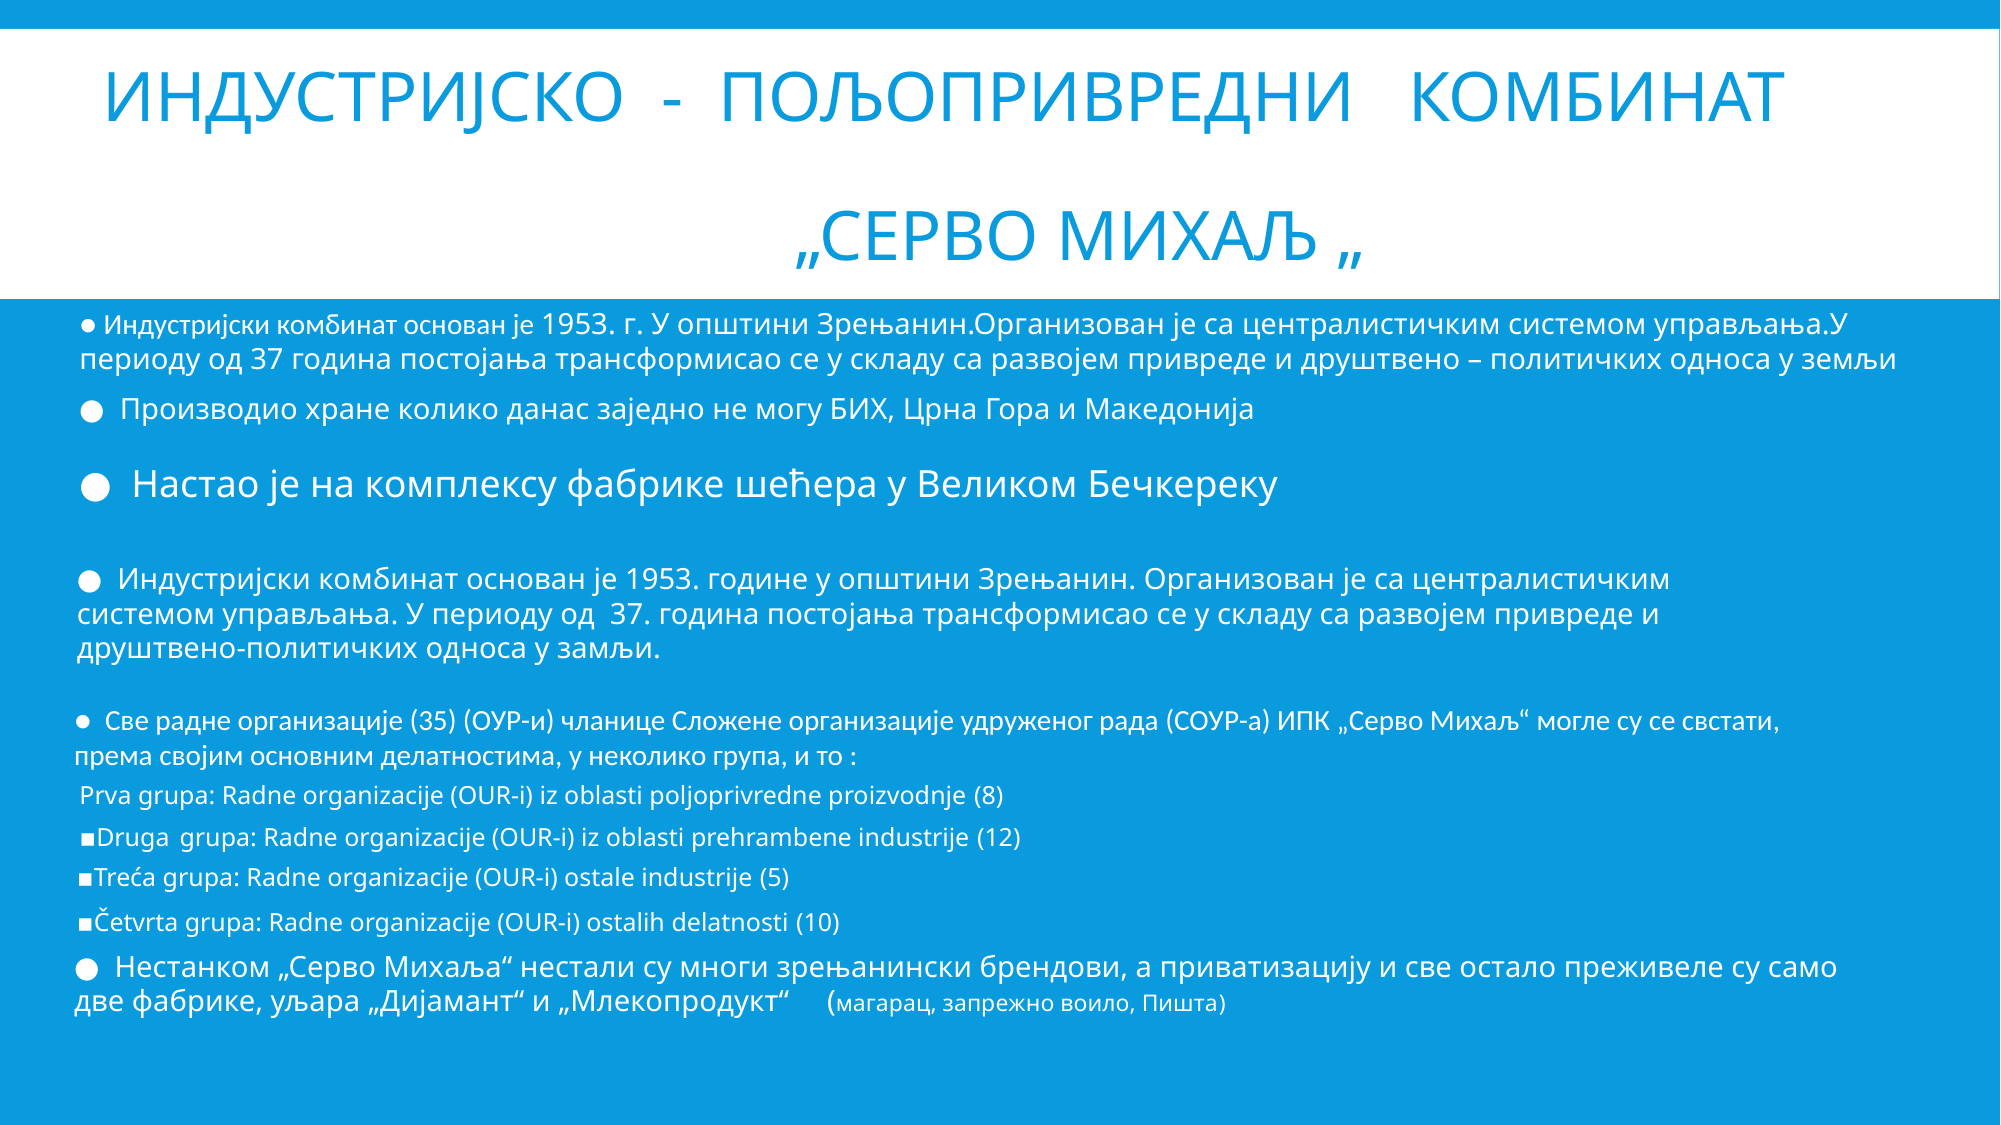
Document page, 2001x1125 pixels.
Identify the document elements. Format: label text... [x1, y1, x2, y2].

text_box ● Производио хране колико данас заједно не могу БИХ, Црна Гора и Македонија ● Настао је на комплексу фабрике шећера у Великом Бечкереку [64, 383, 1907, 513]
text_box ● Нестанком „Серво Михаља“ нестали су многи зрењанински брендови, а приватизацију и све остало преживеле су само две фабрике, уљара „Дијамант“ и „Млекопродукт“ (магарац, запрежно воило, Пишта) [59, 895, 1887, 1026]
text_box ● Све радне организације (35) (ОУР-и) чланице Сложене организације удруженог рада (СОУР-а) ИПК „Серво Михаљ“ могле су се свстати, према својим основним делатностима, у неколико група, и то : [59, 614, 1840, 779]
text_box ● Индустријски комбинат основан је 1953. г. У општини Зрењанин.Организован је са централистичким системом управљања.У периоду од 37 година постојања трансформисао се у складу са развојем привреде и друштвено – политичких односа у земљи [64, 298, 1936, 383]
text_box ▪Četvrta grupa: Radne organizacije (OUR-i) ostalih delatnosti (10) [62, 839, 1837, 895]
text_box ● Индустријски комбинат основан је 1953. године у општини Зрењанин. Организован је са централистичким системом управљања. У периоду од 37. година постојања трансформисао се у складу са развојем привреде и друштвено-политичких односа у замљи. [62, 447, 1832, 614]
text_box Prva grupa: Radne organizacije (OUR-i) iz oblasti poljoprivredne proizvodnje (8) [64, 712, 1821, 741]
title Индустријско - пољопривредни комбинат „серво михаљ „ [87, 46, 1904, 295]
text_box ▪Druga grupa: Radne organizacije (OUR-i) iz oblasti prehrambene industrije (12) [64, 741, 1821, 839]
text_box ▪Treća grupa: Radne organizacije (OUR-i) ostale industrije (5) [62, 793, 1808, 839]
